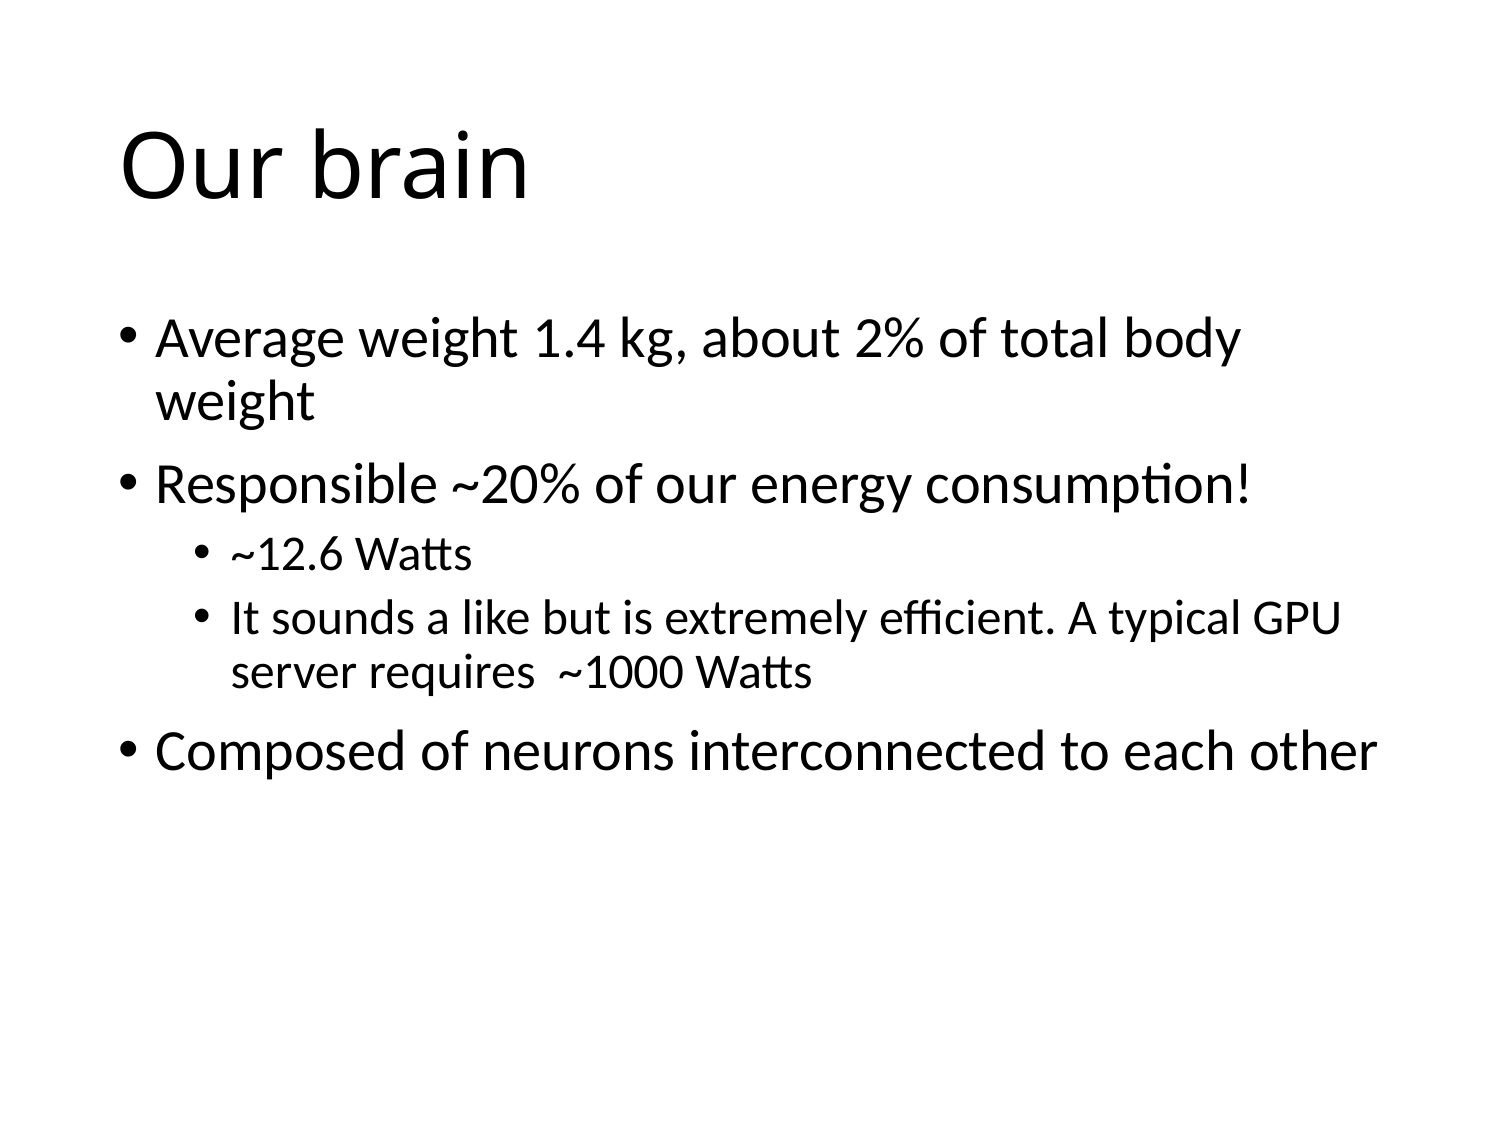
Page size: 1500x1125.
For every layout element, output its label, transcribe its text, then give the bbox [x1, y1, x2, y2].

title Our brain [103, 59, 1397, 278]
list Average weight 1.4 kg, about 2% of total body weight Responsible ~20% of our energy consumption! ~12.6 Watts It sounds a like but is extremely efficient. A typical GPU server requires ~1000 Watts Composed of neurons interconnected to each other [103, 299, 1397, 1014]
